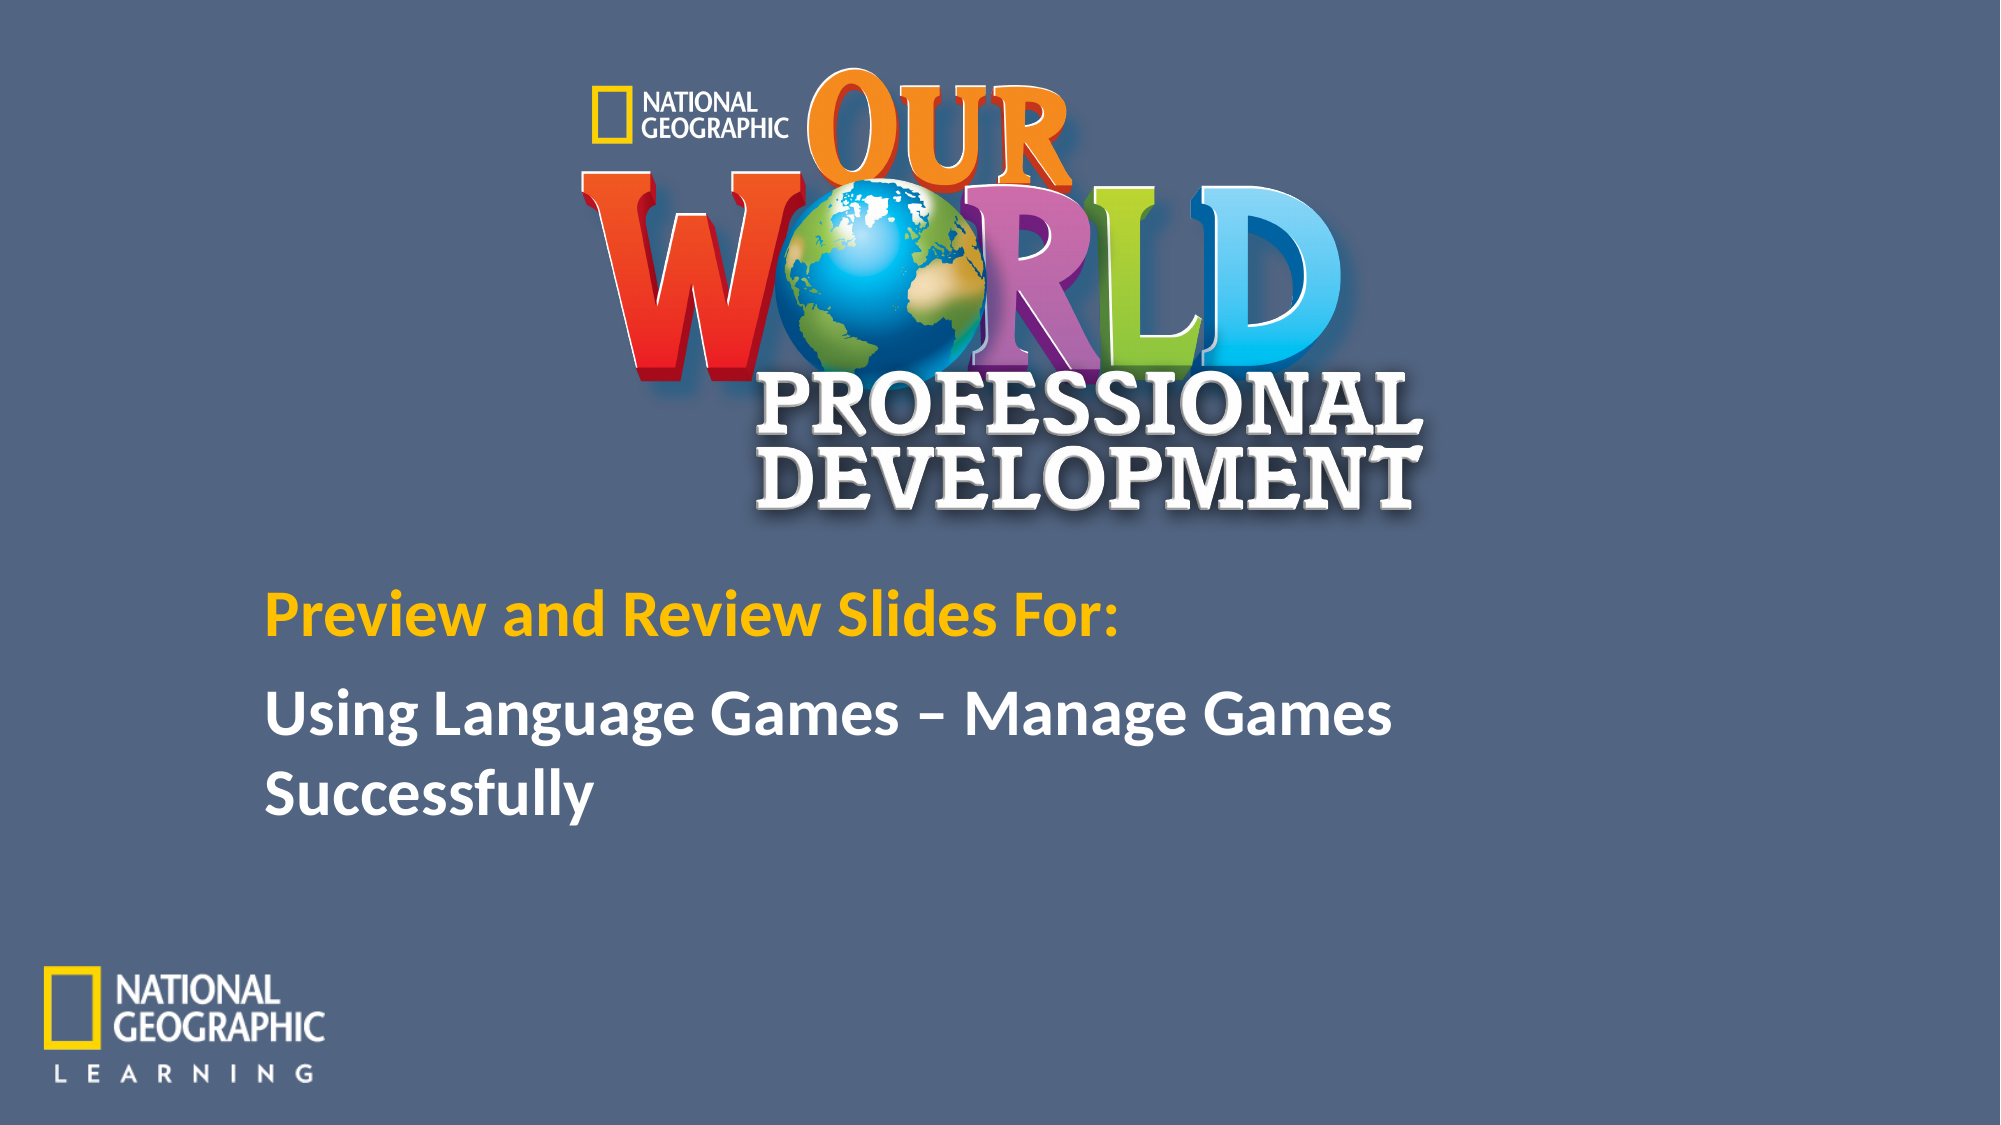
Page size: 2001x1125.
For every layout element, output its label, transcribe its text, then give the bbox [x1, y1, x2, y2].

subtitle Using Language Games – Manage Games Successfully [249, 661, 1750, 761]
picture [43, 966, 325, 1083]
picture [533, 0, 1467, 638]
